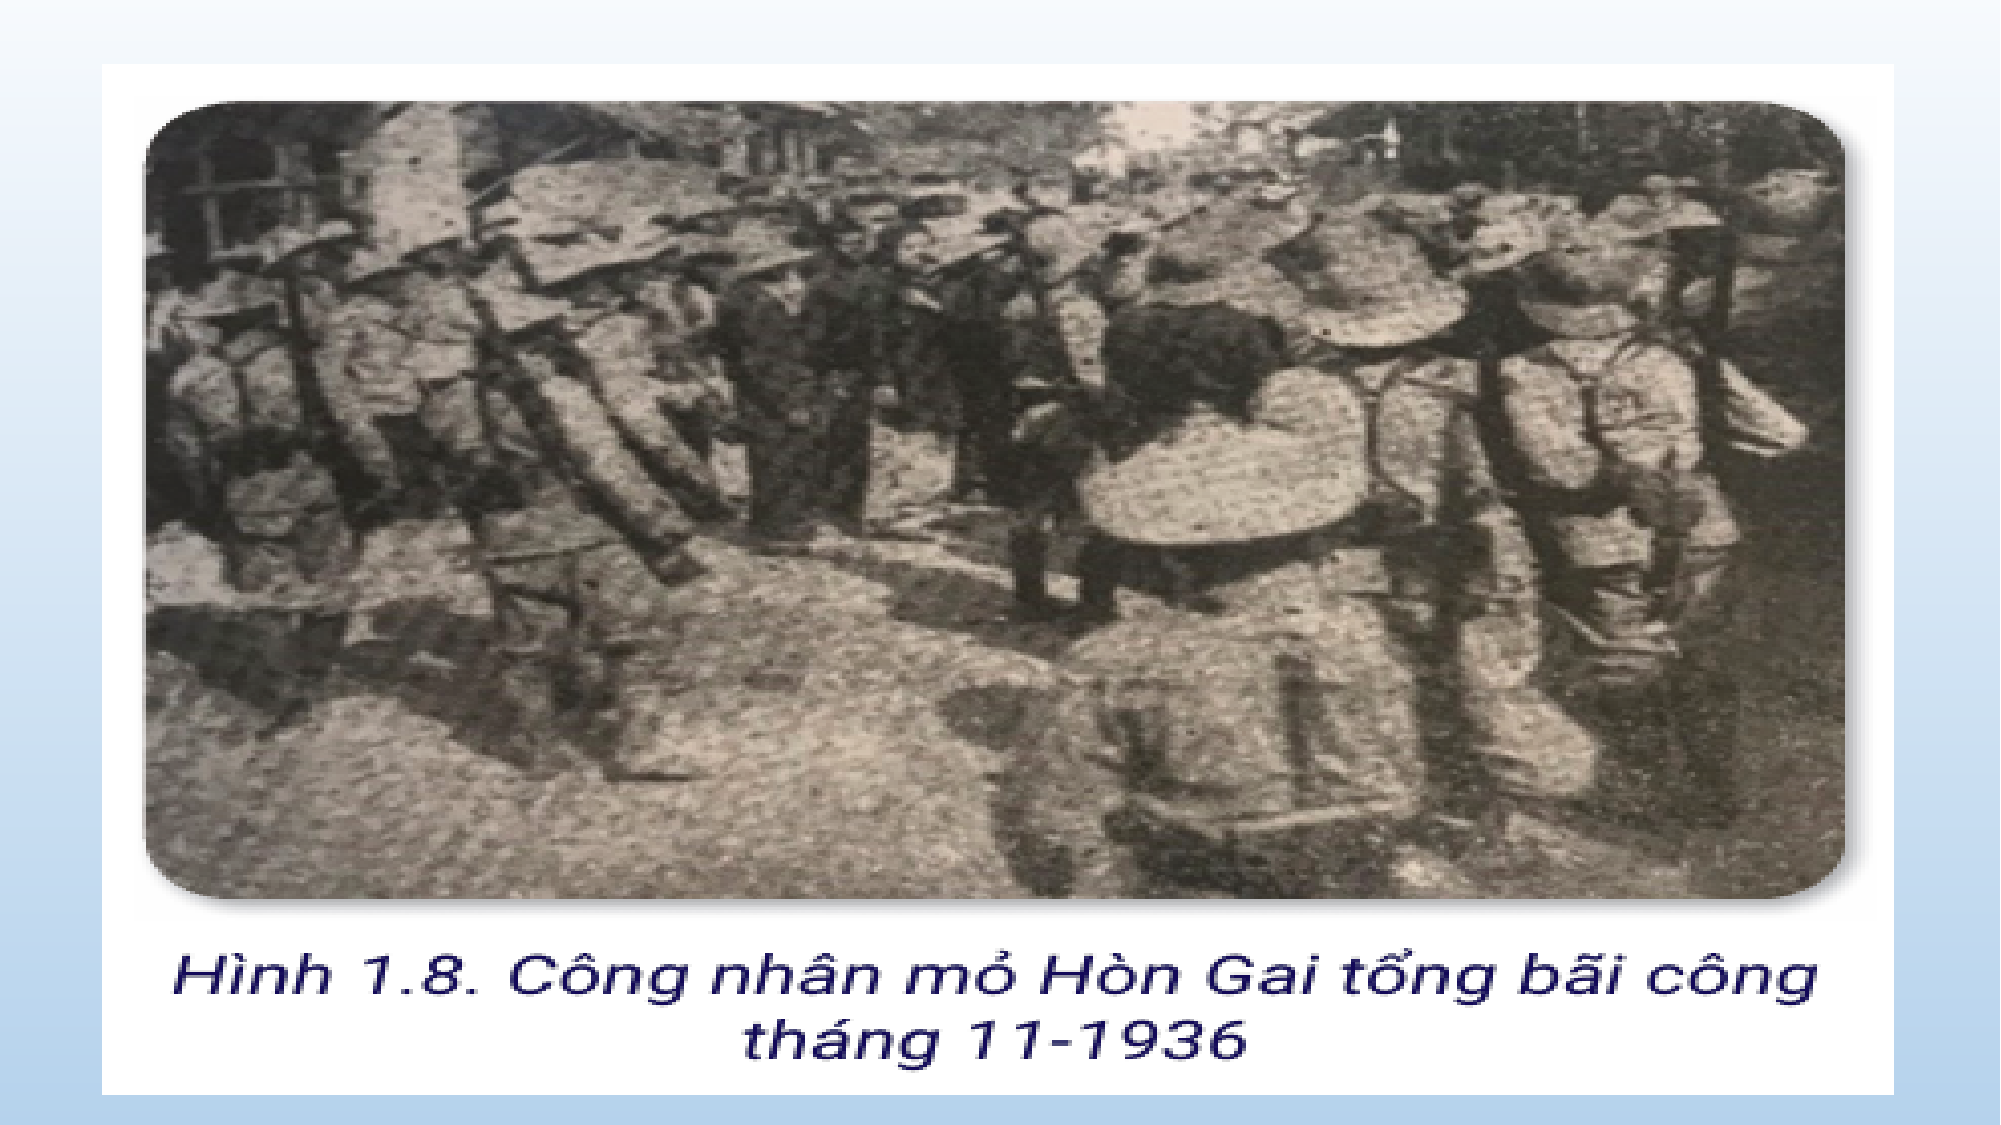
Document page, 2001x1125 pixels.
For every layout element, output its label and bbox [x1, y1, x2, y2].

picture [102, 64, 1894, 1095]
